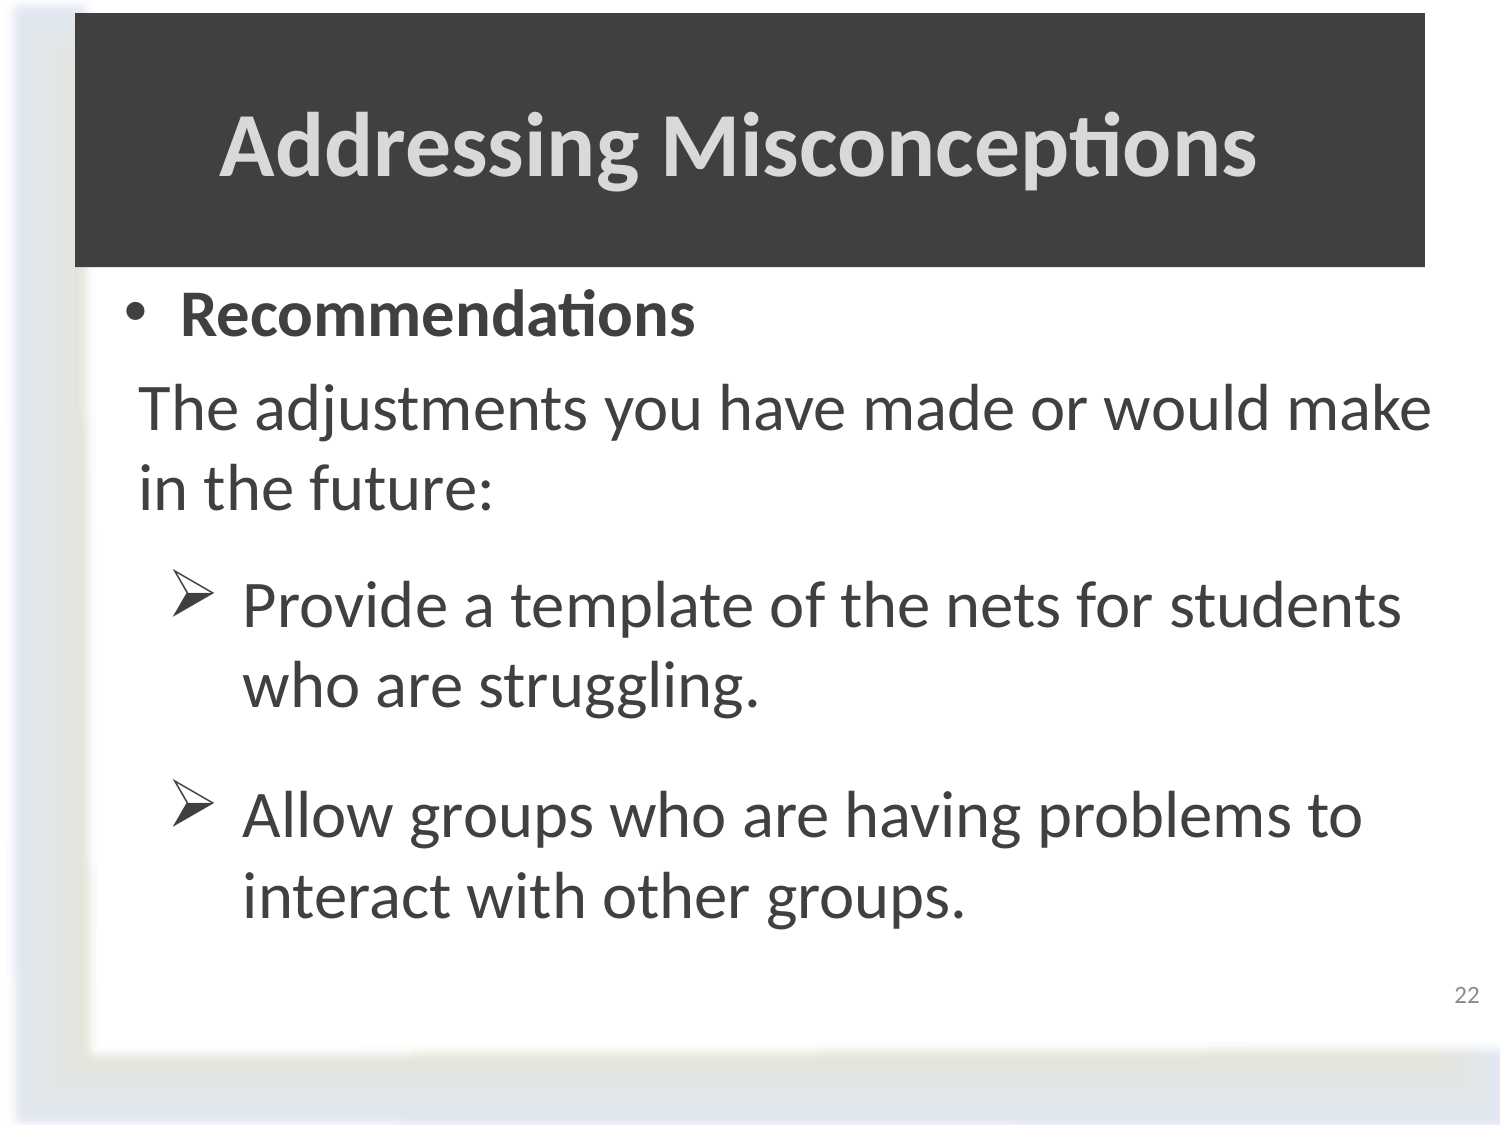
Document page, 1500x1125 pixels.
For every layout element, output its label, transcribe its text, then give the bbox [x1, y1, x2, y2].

slide_number 22 [1144, 964, 1495, 1024]
title Addressing Misconceptions [75, 13, 1425, 268]
list Recommendations The adjustments you have made or would make in the future: Provide a template of the nets for students who are struggling. Allow groups who are having problems to interact with other groups. [108, 262, 1459, 1005]
